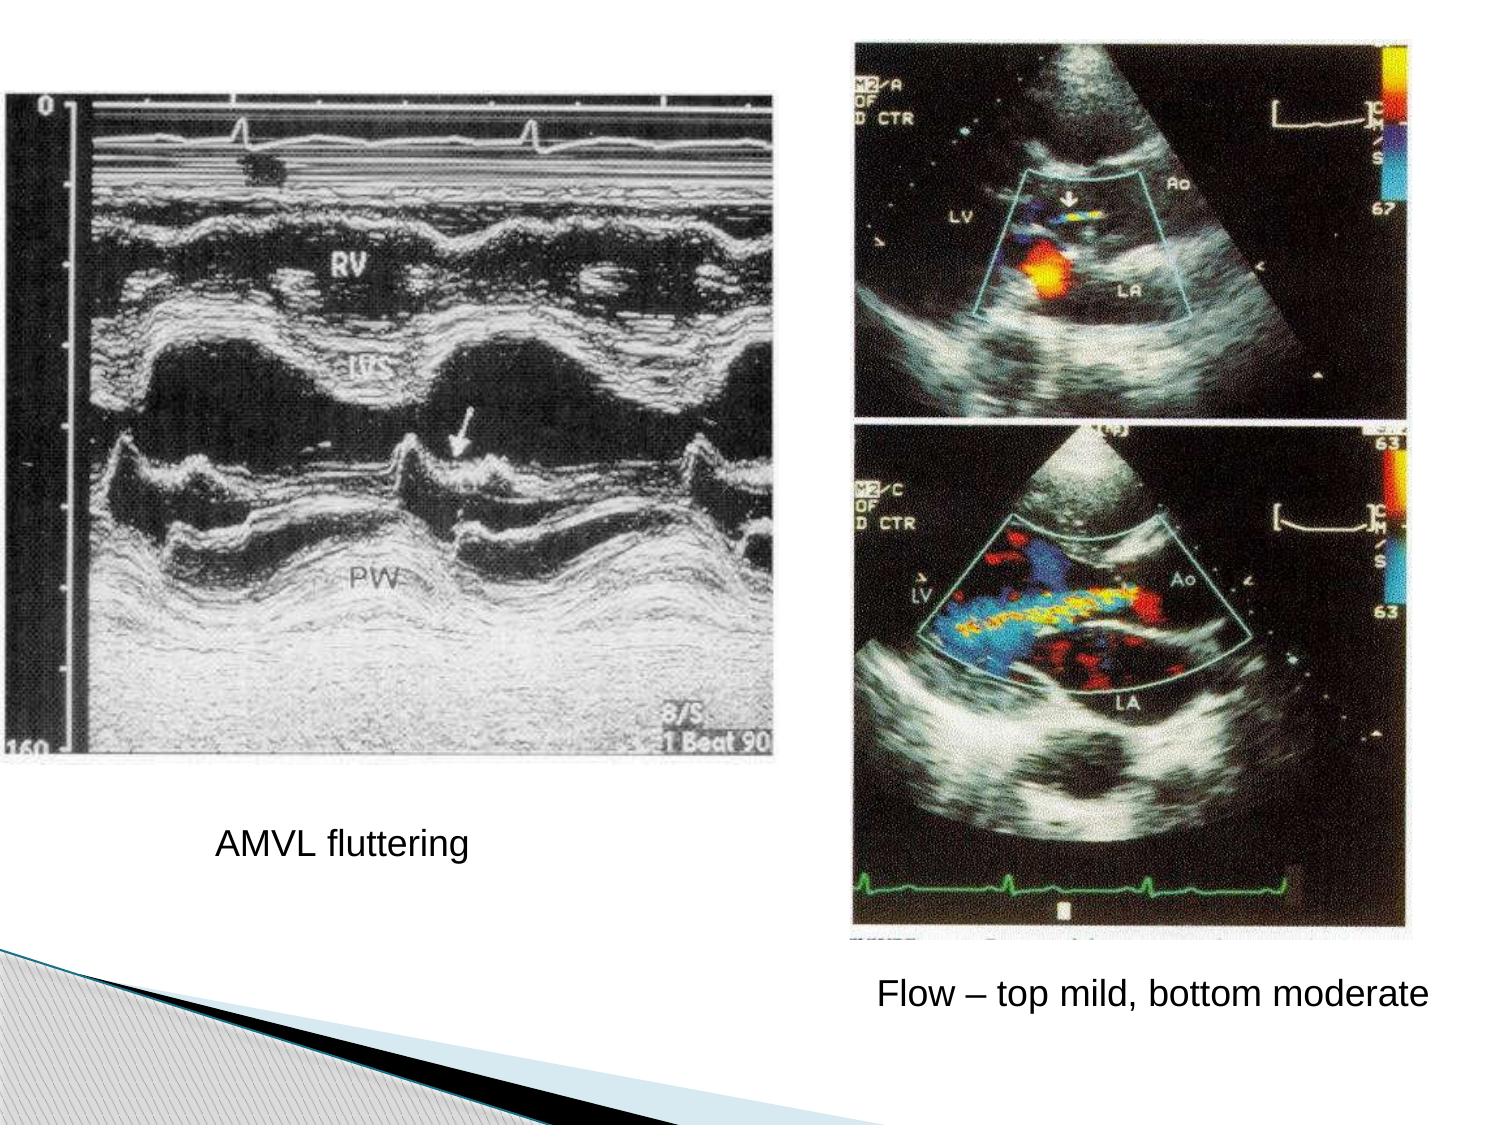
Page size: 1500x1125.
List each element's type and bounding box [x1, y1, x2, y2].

text_box [0, 0, 1465, 1080]
